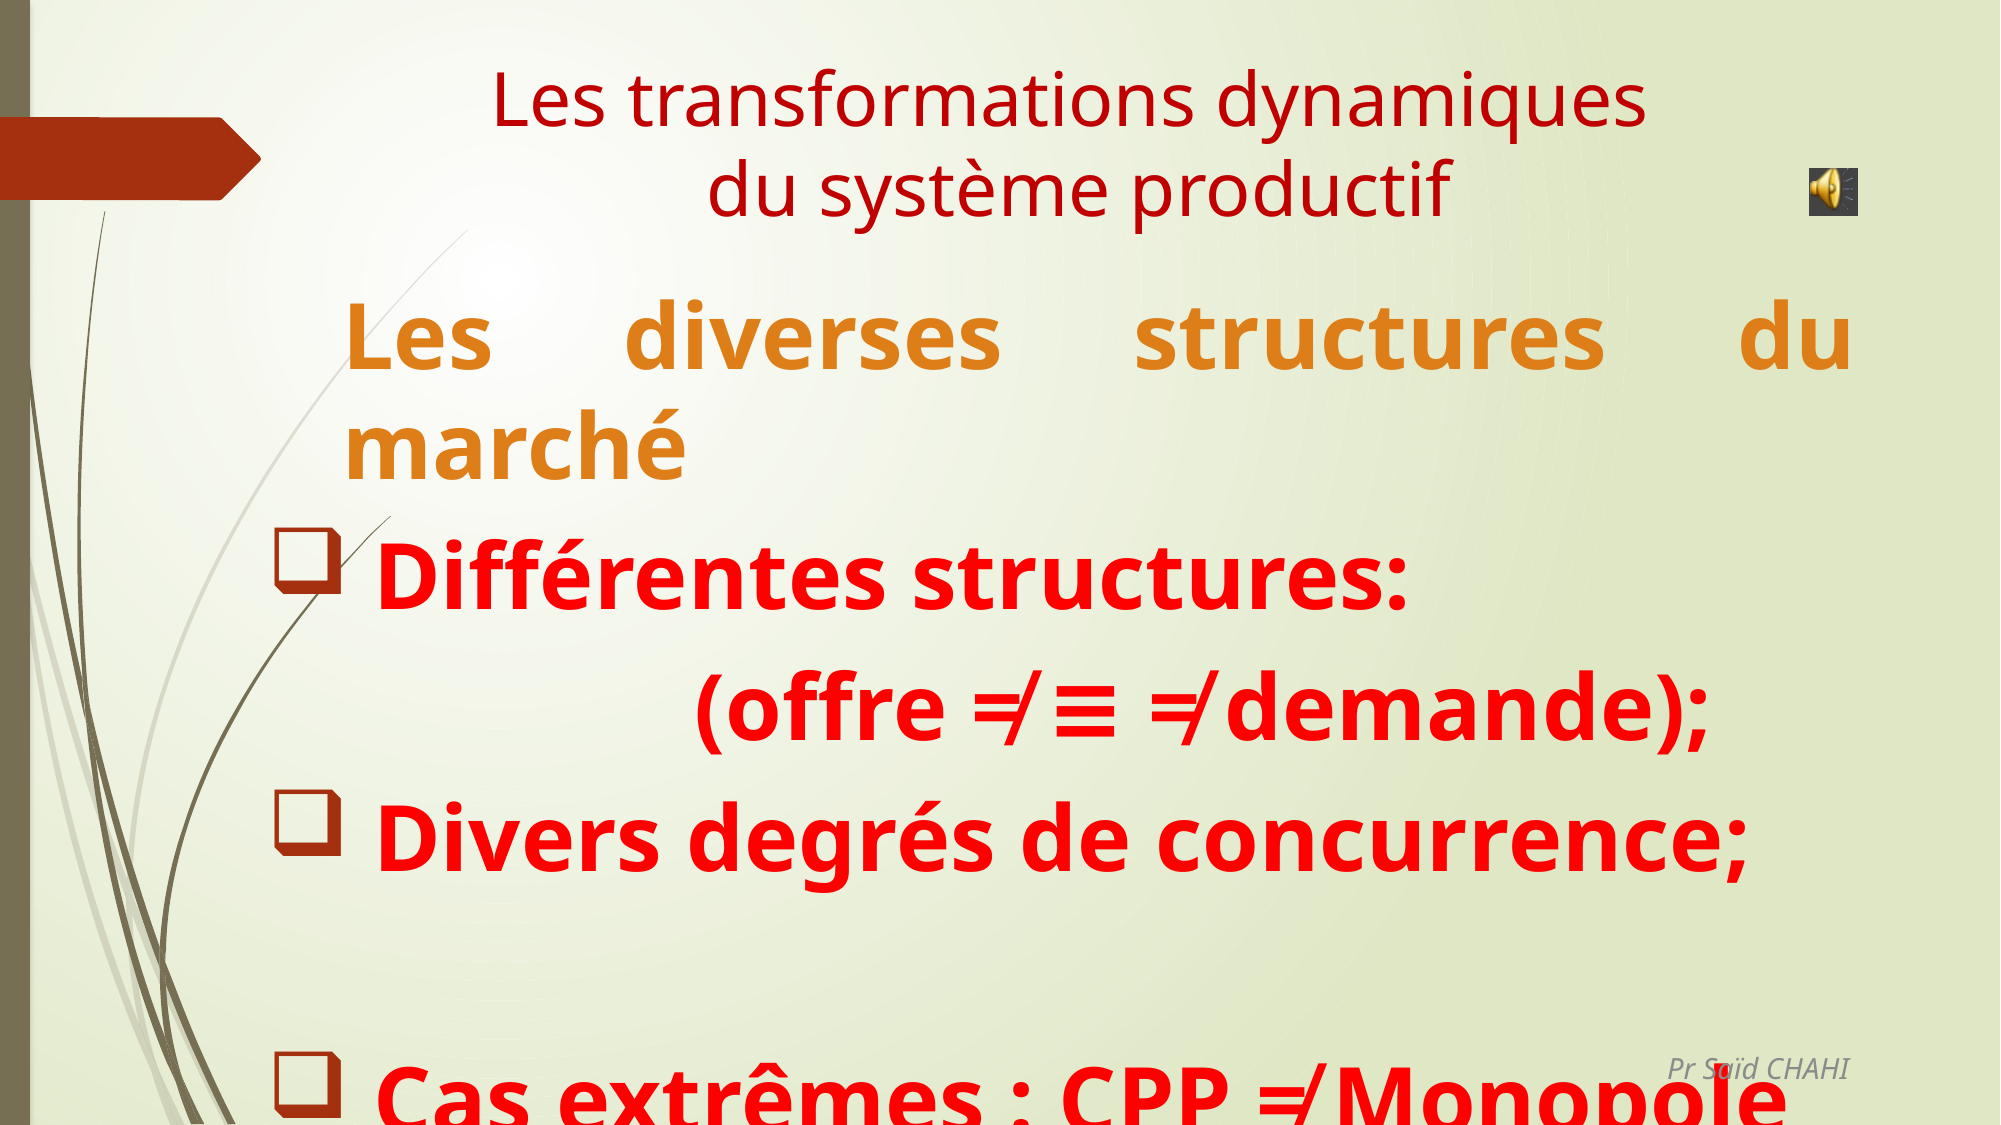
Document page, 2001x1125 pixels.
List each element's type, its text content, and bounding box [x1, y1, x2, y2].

picture [1808, 166, 1859, 217]
list Les diverses structures du marché Différentes structures: (offre ≠ ≡ ≠ demande); Divers degrés de concurrence; Cas extrêmes : CPP ≠ Monopole [251, 270, 1872, 1092]
footer Pr Saïd CHAHI [424, 1037, 1865, 1100]
title Les transformations dynamiques du système productif [272, 43, 1888, 350]
